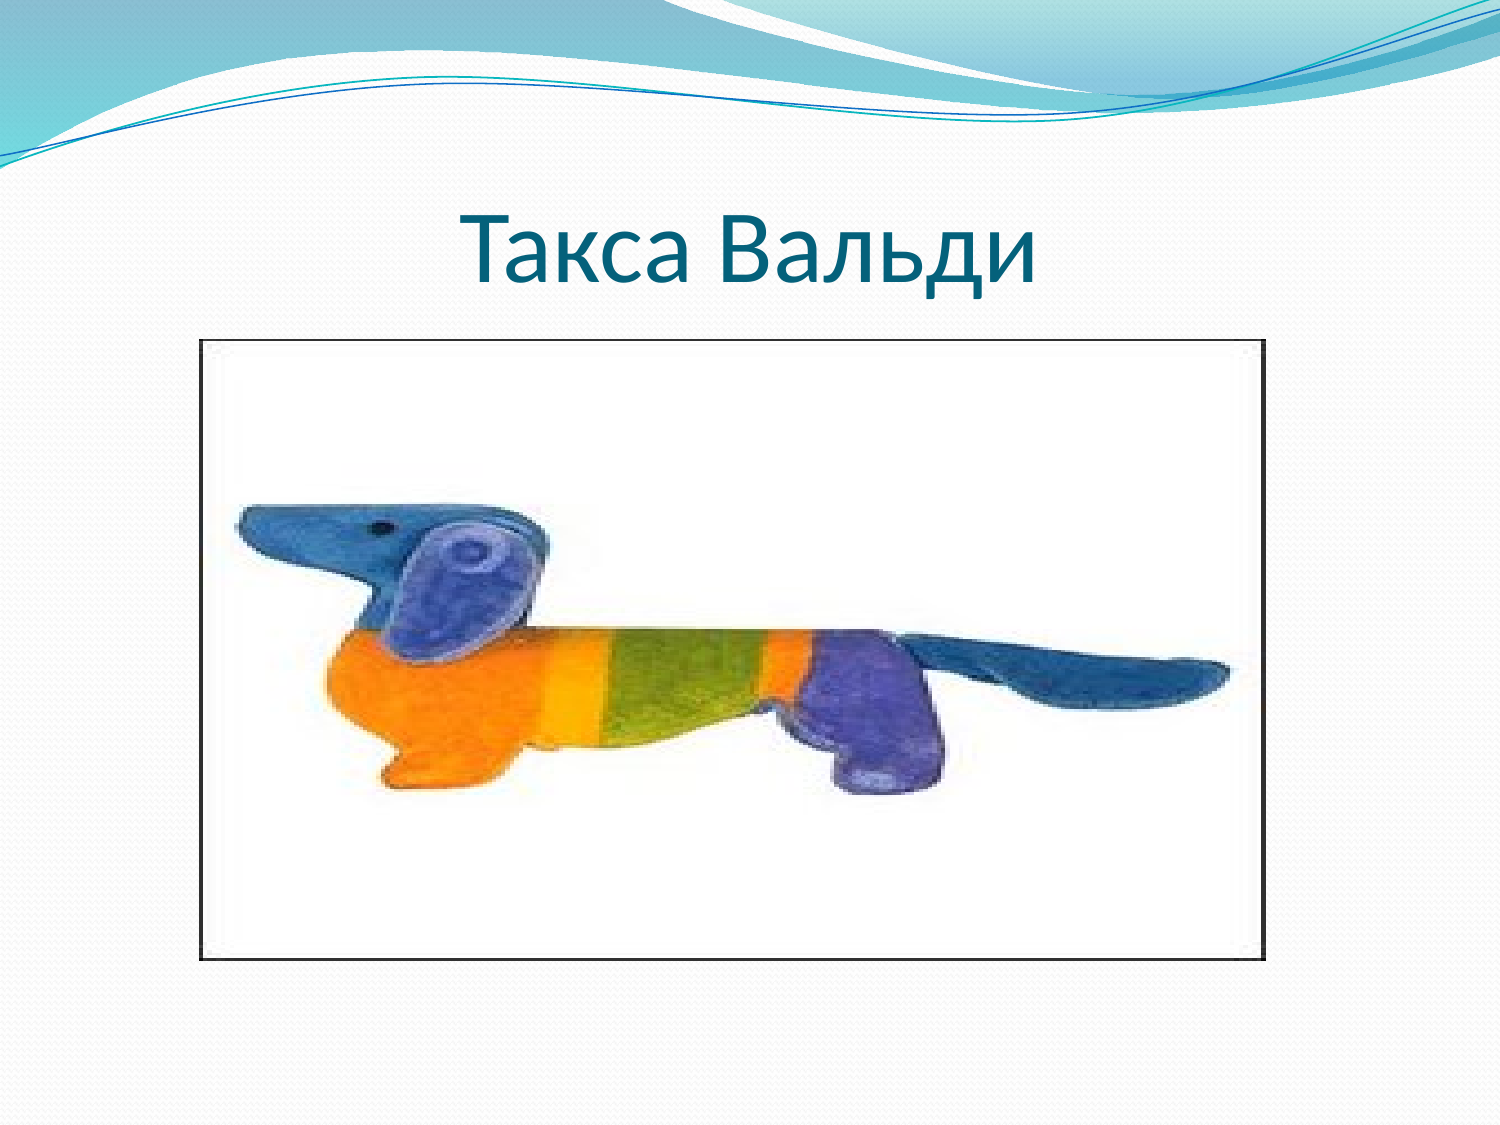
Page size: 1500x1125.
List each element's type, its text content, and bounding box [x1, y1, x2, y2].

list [198, 339, 1266, 962]
title Такса Вальди [75, 115, 1425, 303]
